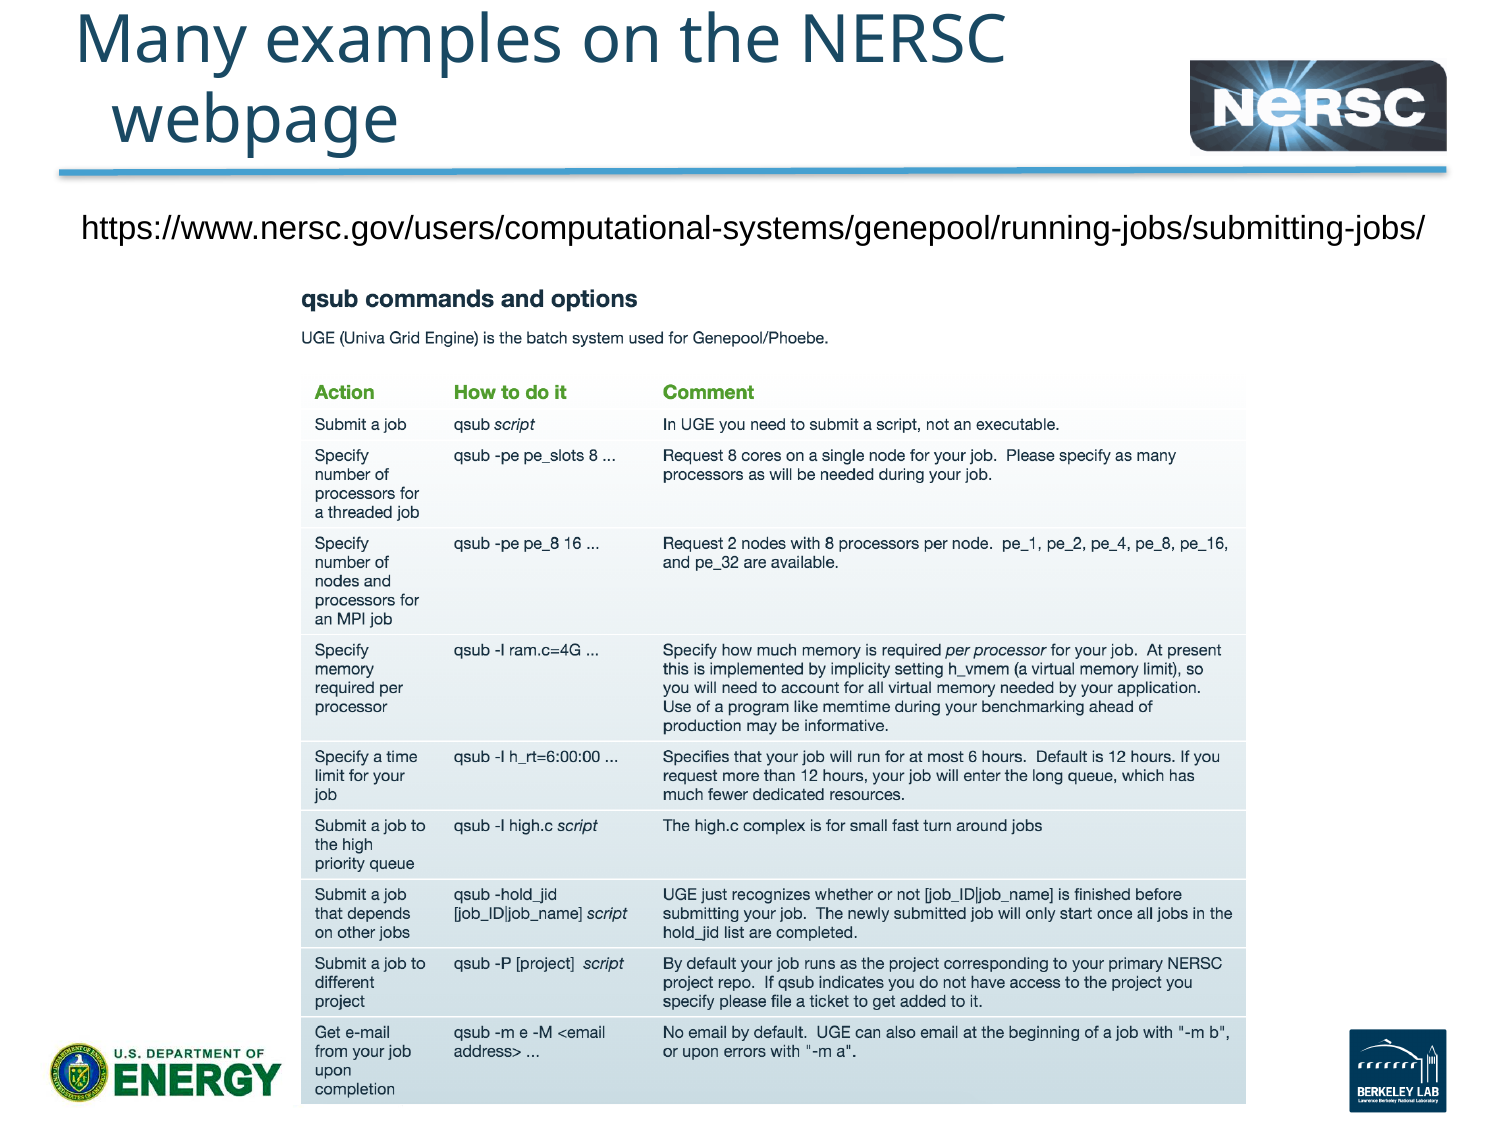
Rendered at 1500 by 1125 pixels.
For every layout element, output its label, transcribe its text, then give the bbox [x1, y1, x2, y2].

picture [40, 281, 1258, 1113]
picture [1349, 1029, 1447, 1113]
title Many examples on the NERSC webpage [59, 29, 1178, 156]
picture [1190, 58, 1447, 156]
text_box https://www.nersc.gov/users/computational-systems/genepool/running-jobs/submitting-jobs/ [66, 199, 1454, 254]
